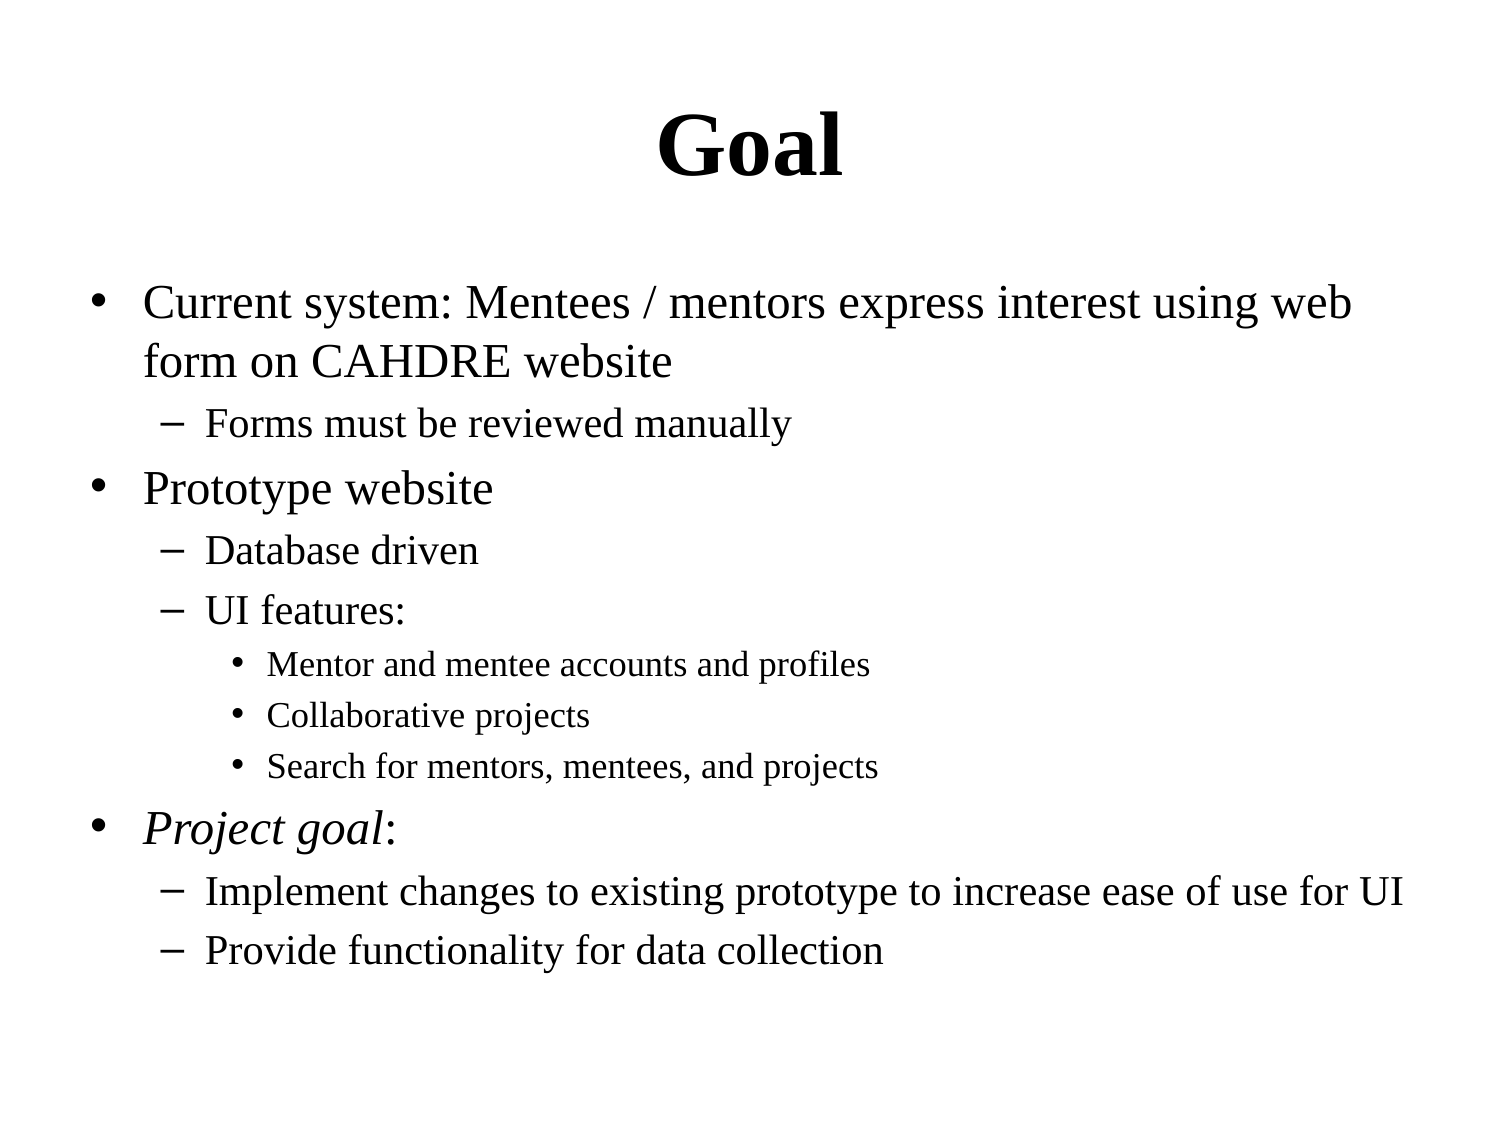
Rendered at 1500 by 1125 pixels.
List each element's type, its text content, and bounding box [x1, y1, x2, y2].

title Goal [75, 45, 1425, 233]
list Current system: Mentees / mentors express interest using web form on CAHDRE website Forms must be reviewed manually Prototype website Database driven UI features: Mentor and mentee accounts and profiles Collaborative projects Search for mentors, mentees, and projects Project goal: Implement changes to existing prototype to increase ease of use for UI Provide functionality for data collection [75, 262, 1425, 1005]
